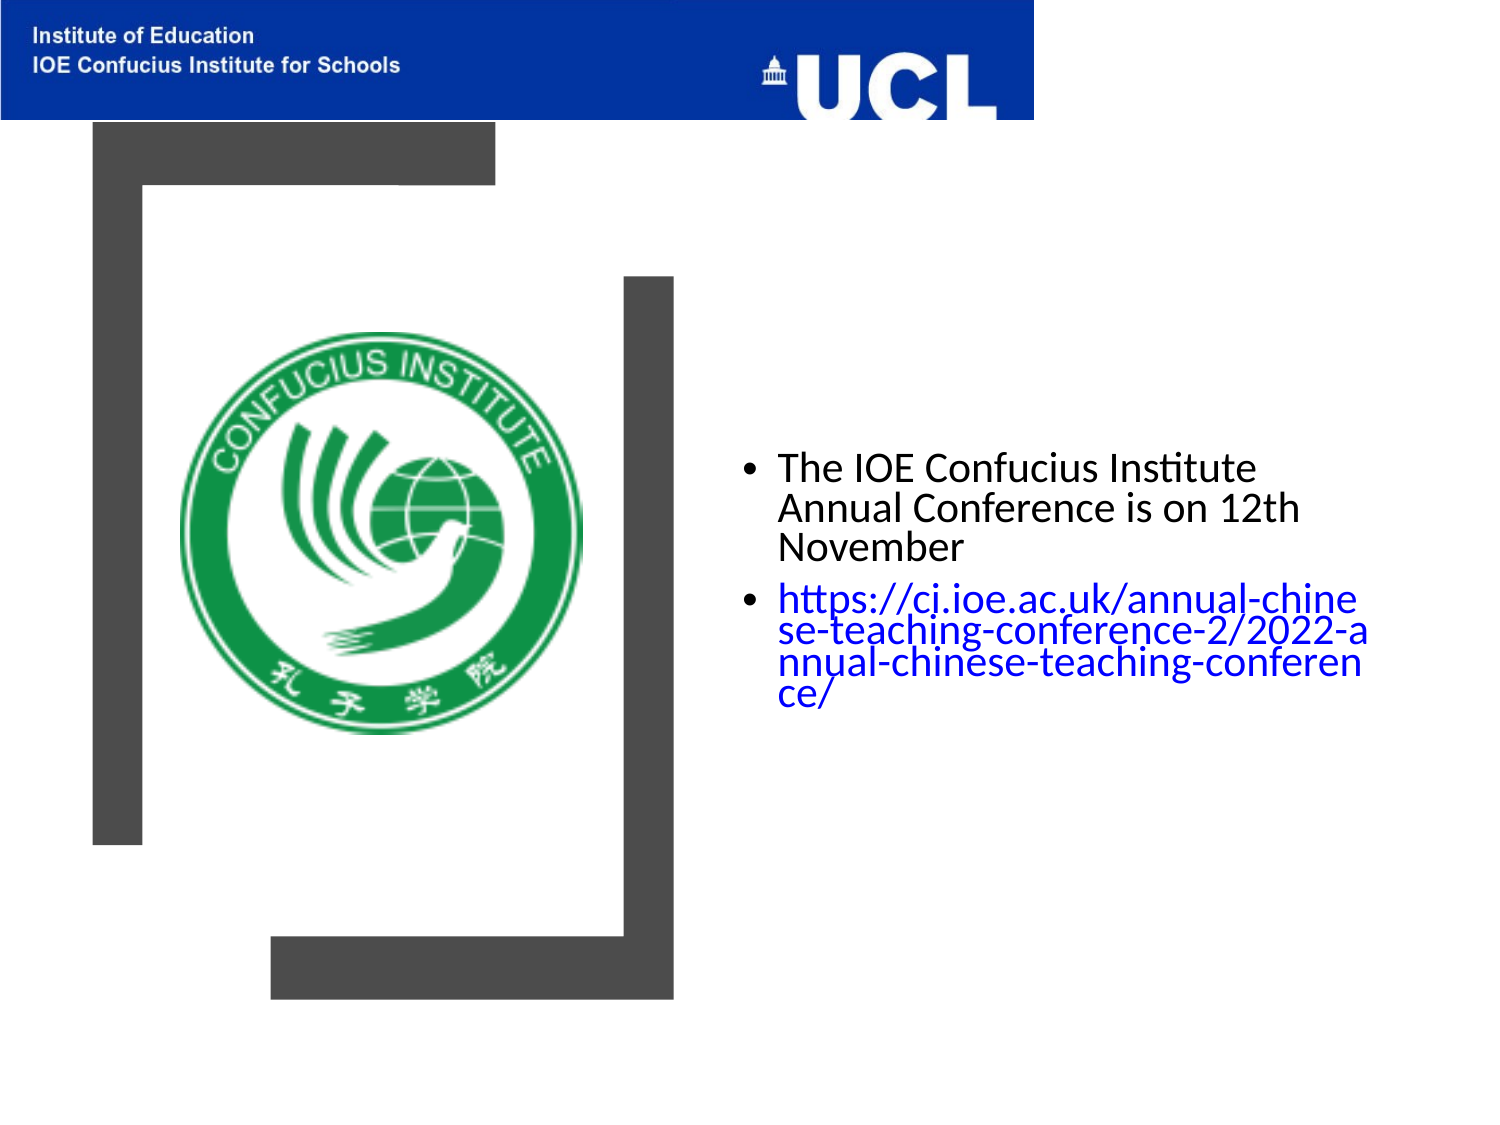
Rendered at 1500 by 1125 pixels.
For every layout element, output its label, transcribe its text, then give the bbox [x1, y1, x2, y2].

picture [0, 0, 1034, 120]
text_box [270, 276, 674, 1000]
text_box The IOE Confucius Institute Annual Conference is on 12th November https://ci.ioe.ac.uk/annual-chinese-teaching-conference-2/2022-annual-chinese-teaching-conference/ [727, 444, 1390, 1014]
picture [180, 332, 583, 735]
text_box [92, 122, 496, 846]
